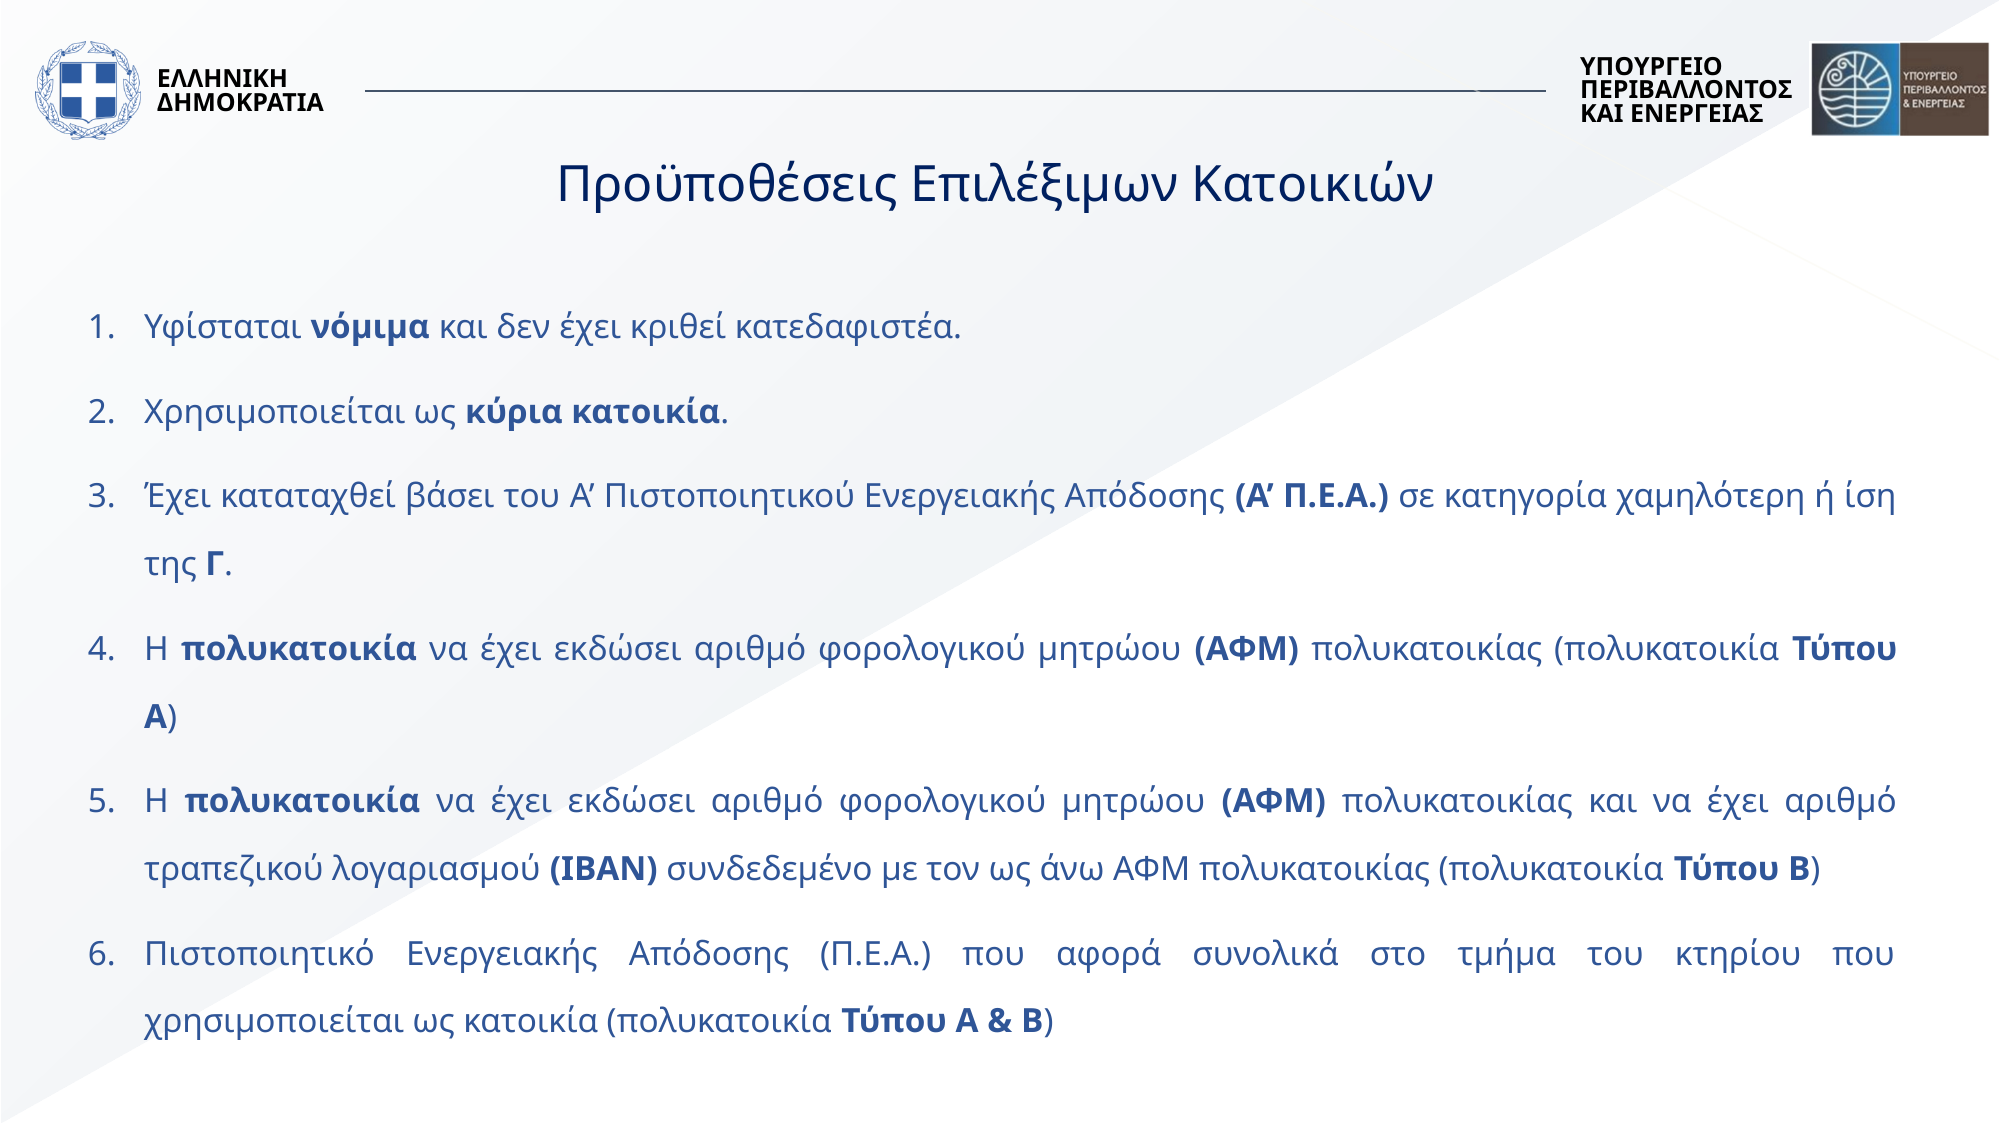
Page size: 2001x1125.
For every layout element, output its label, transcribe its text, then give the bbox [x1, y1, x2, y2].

picture [35, 41, 141, 140]
picture [1809, 41, 1991, 137]
list Υφίσταται νόμιμα και δεν έχει κριθεί κατεδαφιστέα. Χρησιμοποιείται ως κύρια κατοικία. Έχει καταταχθεί βάσει του A’ Πιστοποιητικού Ενεργειακής Απόδοσης (A’ Π.Ε.Α.) σε κατηγορία χαμηλότερη ή ίση της Γ. Η πολυκατοικία να έχει εκδώσει αριθμό φορολογικού μητρώου (ΑΦΜ) πολυκατοικίας (πολυκατοικία Τύπου Α) Η πολυκατοικία να έχει εκδώσει αριθμό φορολογικού μητρώου (ΑΦΜ) πολυκατοικίας και να έχει αριθμό τραπεζικού λογαριασμού (ΙΒΑΝ) συνδεδεμένο με τον ως άνω ΑΦΜ πολυκατοικίας (πολυκατοικία Τύπου Β) Πιστοποιητικό Ενεργειακής Απόδοσης (Π.Ε.Α.) που αφορά συνολικά στο τμήμα του κτηρίου που χρησιμοποιείται ως κατοικία (πολυκατοικία Τύπου Α & Β) [72, 270, 1913, 984]
title Προϋποθέσεις Επιλέξιμων Κατοικιών [133, 141, 1859, 229]
